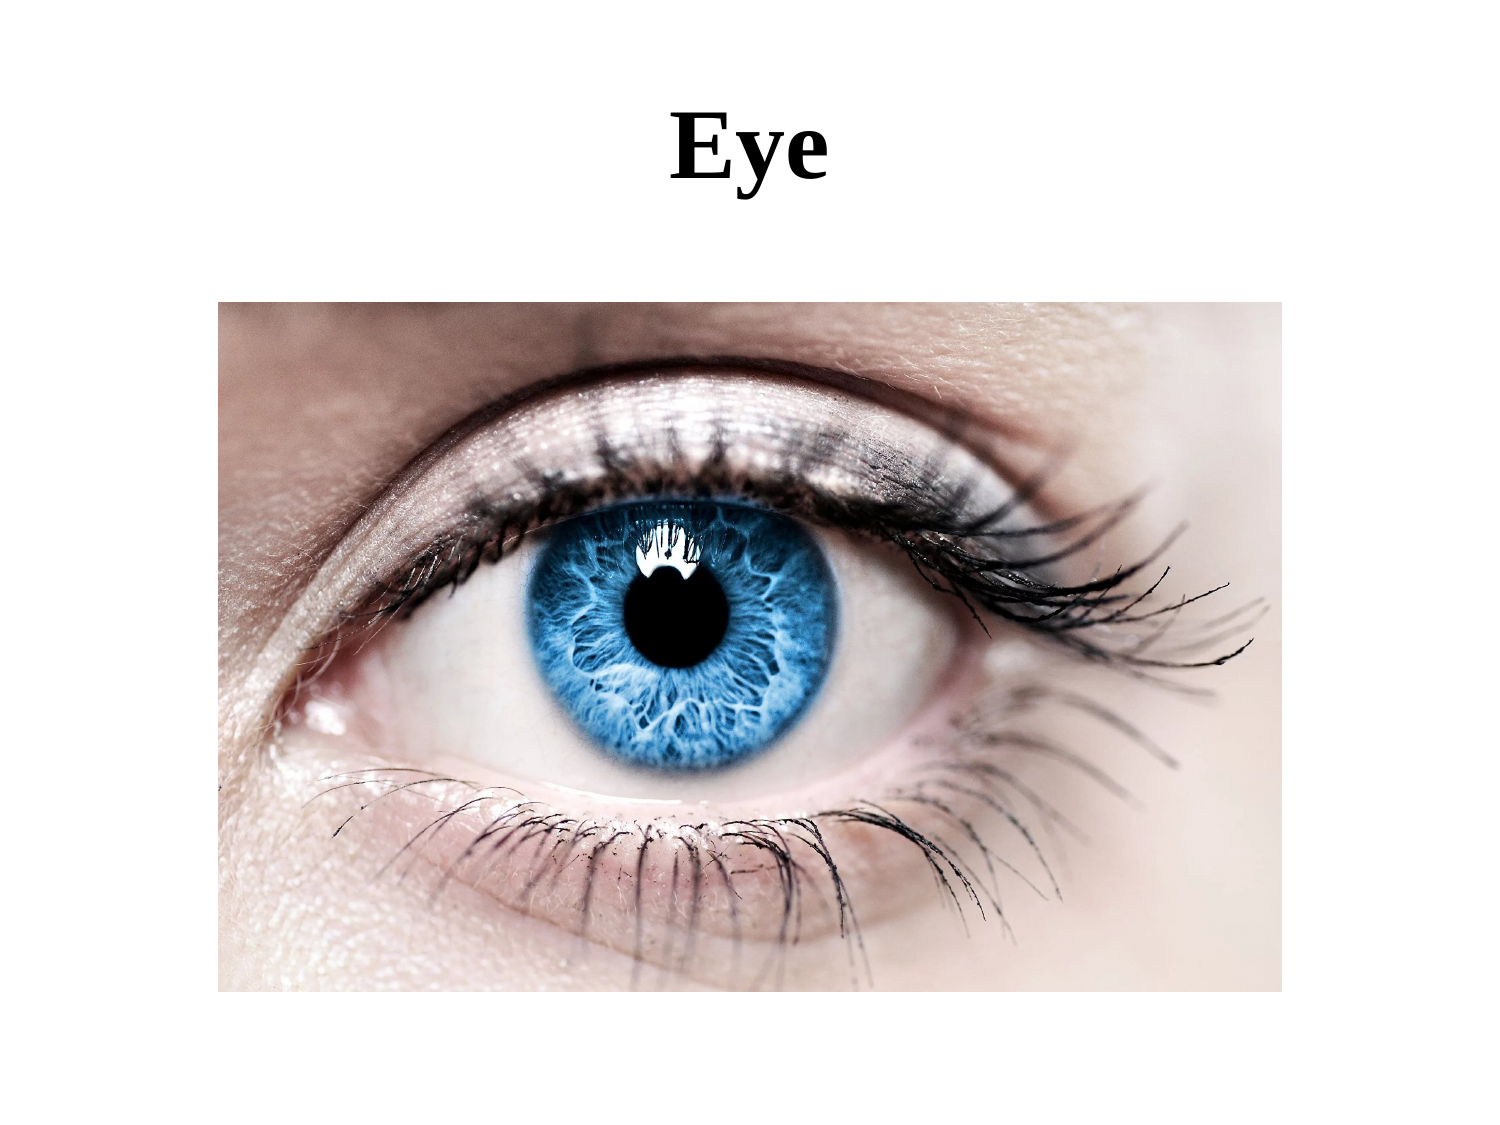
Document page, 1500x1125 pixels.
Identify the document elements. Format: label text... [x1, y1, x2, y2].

title Eye [75, 45, 1425, 233]
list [218, 302, 1282, 992]
